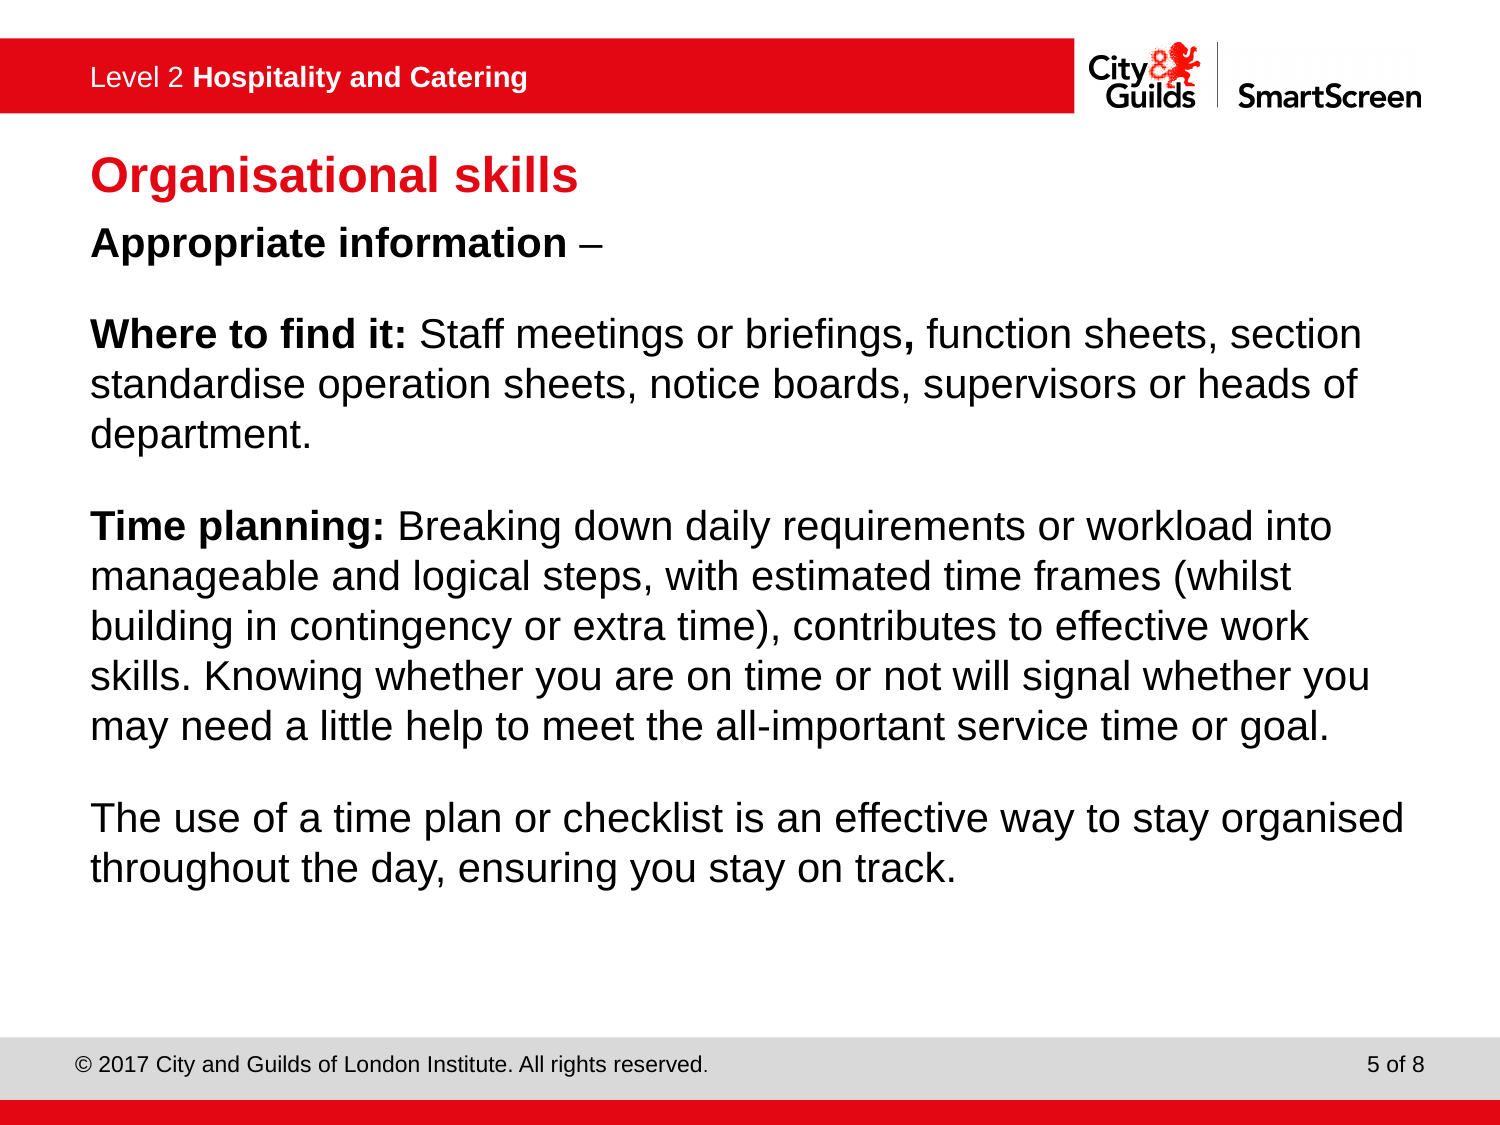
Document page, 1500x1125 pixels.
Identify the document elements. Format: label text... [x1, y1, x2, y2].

list Appropriate information – Where to find it: Staff meetings or briefings, function sheets, section standardise operation sheets, notice boards, supervisors or heads of department. Time planning: Breaking down daily requirements or workload into manageable and logical steps, with estimated time frames (whilst building in contingency or extra time), contributes to effective work skills. Knowing whether you are on time or not will signal whether you may need a little help to meet the all-important service time or goal. The use of a time plan or checklist is an effective way to stay organised throughout the day, ensuring you stay on track. [74, 207, 1426, 929]
title Organisational skills [74, 137, 1424, 207]
picture [1089, 42, 1421, 108]
